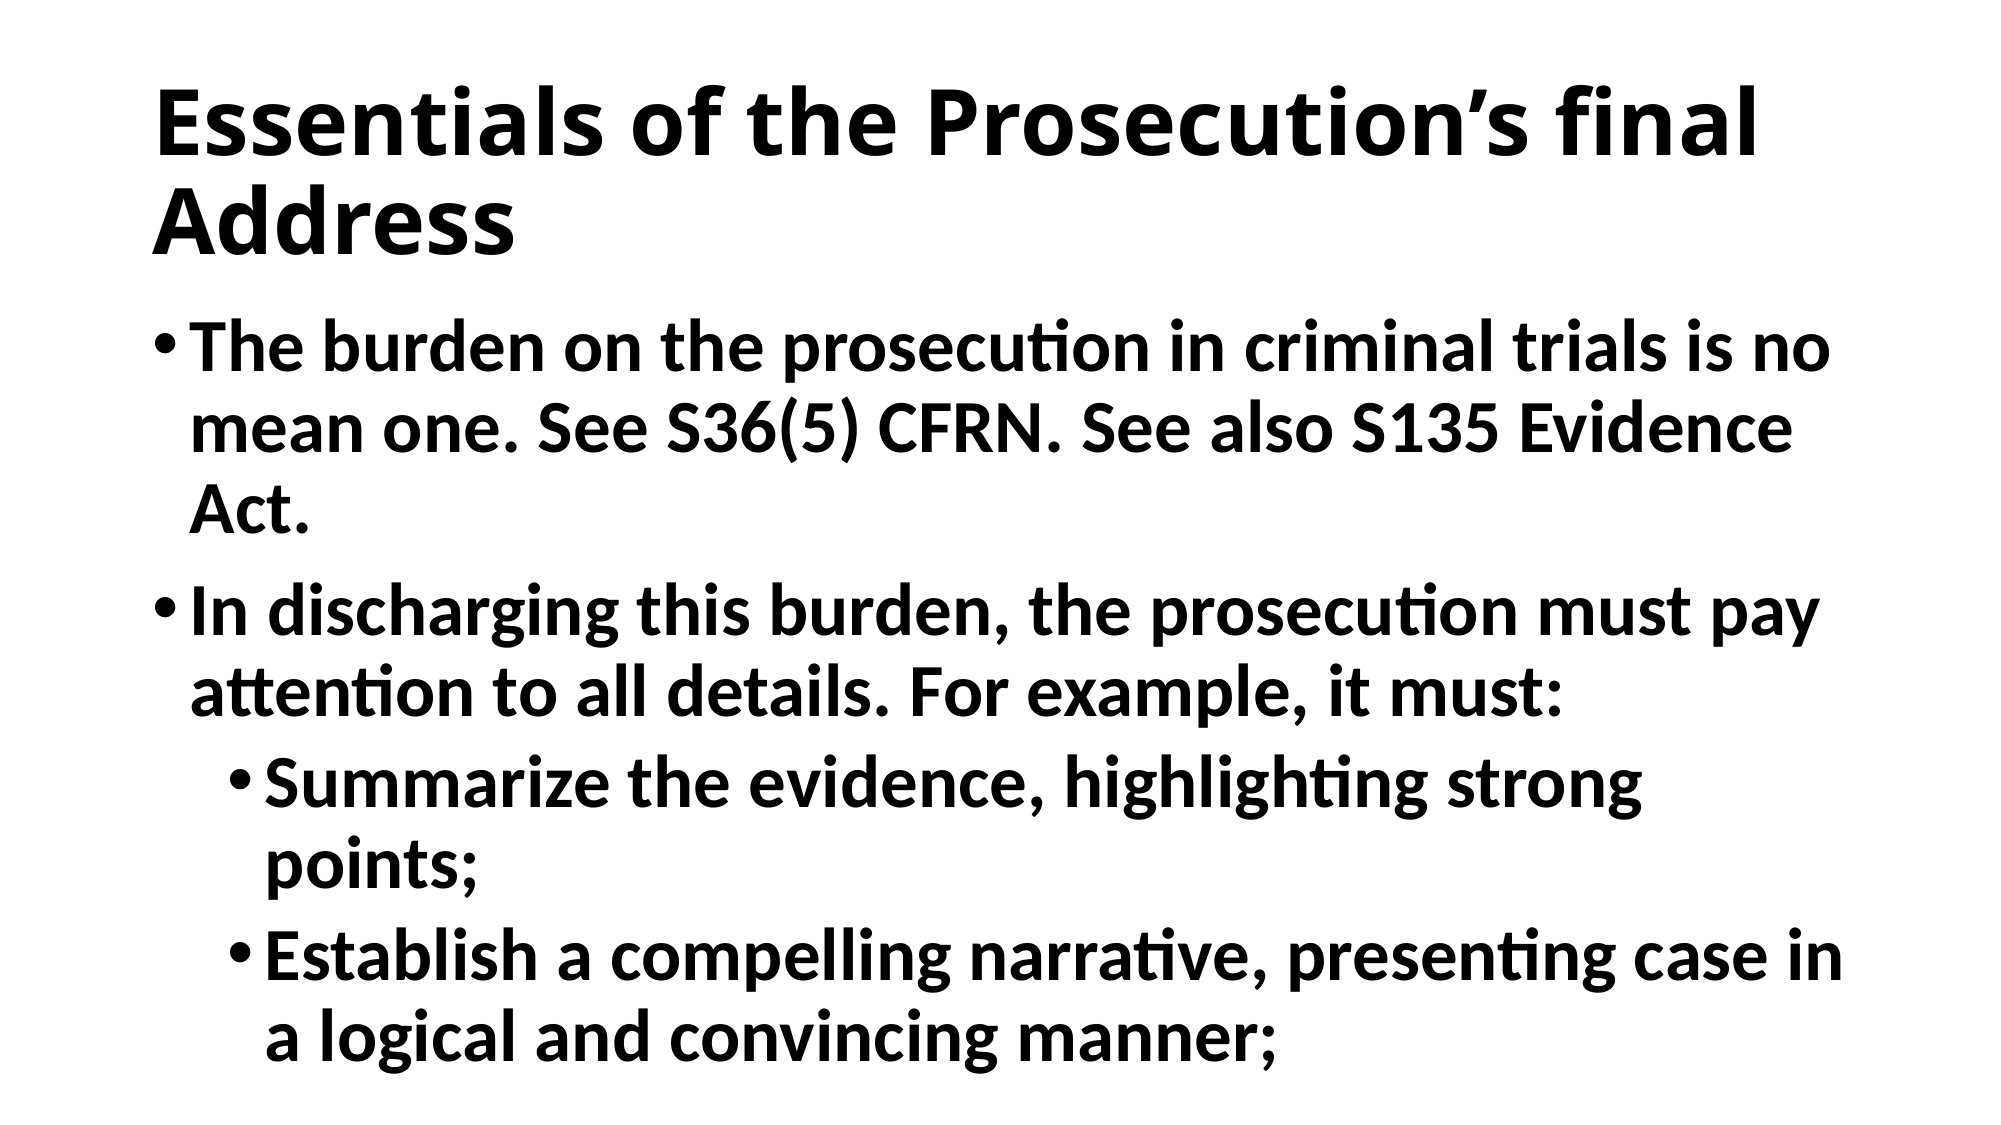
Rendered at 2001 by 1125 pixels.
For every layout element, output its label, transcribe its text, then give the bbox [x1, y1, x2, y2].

title Essentials of the Prosecution’s final Address [137, 70, 1863, 280]
list The burden on the prosecution in criminal trials is no mean one. See S36(5) CFRN. See also S135 Evidence Act. In discharging this burden, the prosecution must pay attention to all details. For example, it must: Summarize the evidence, highlighting strong points; Establish a compelling narrative, presenting case in a logical and convincing manner; [137, 299, 1863, 1125]
